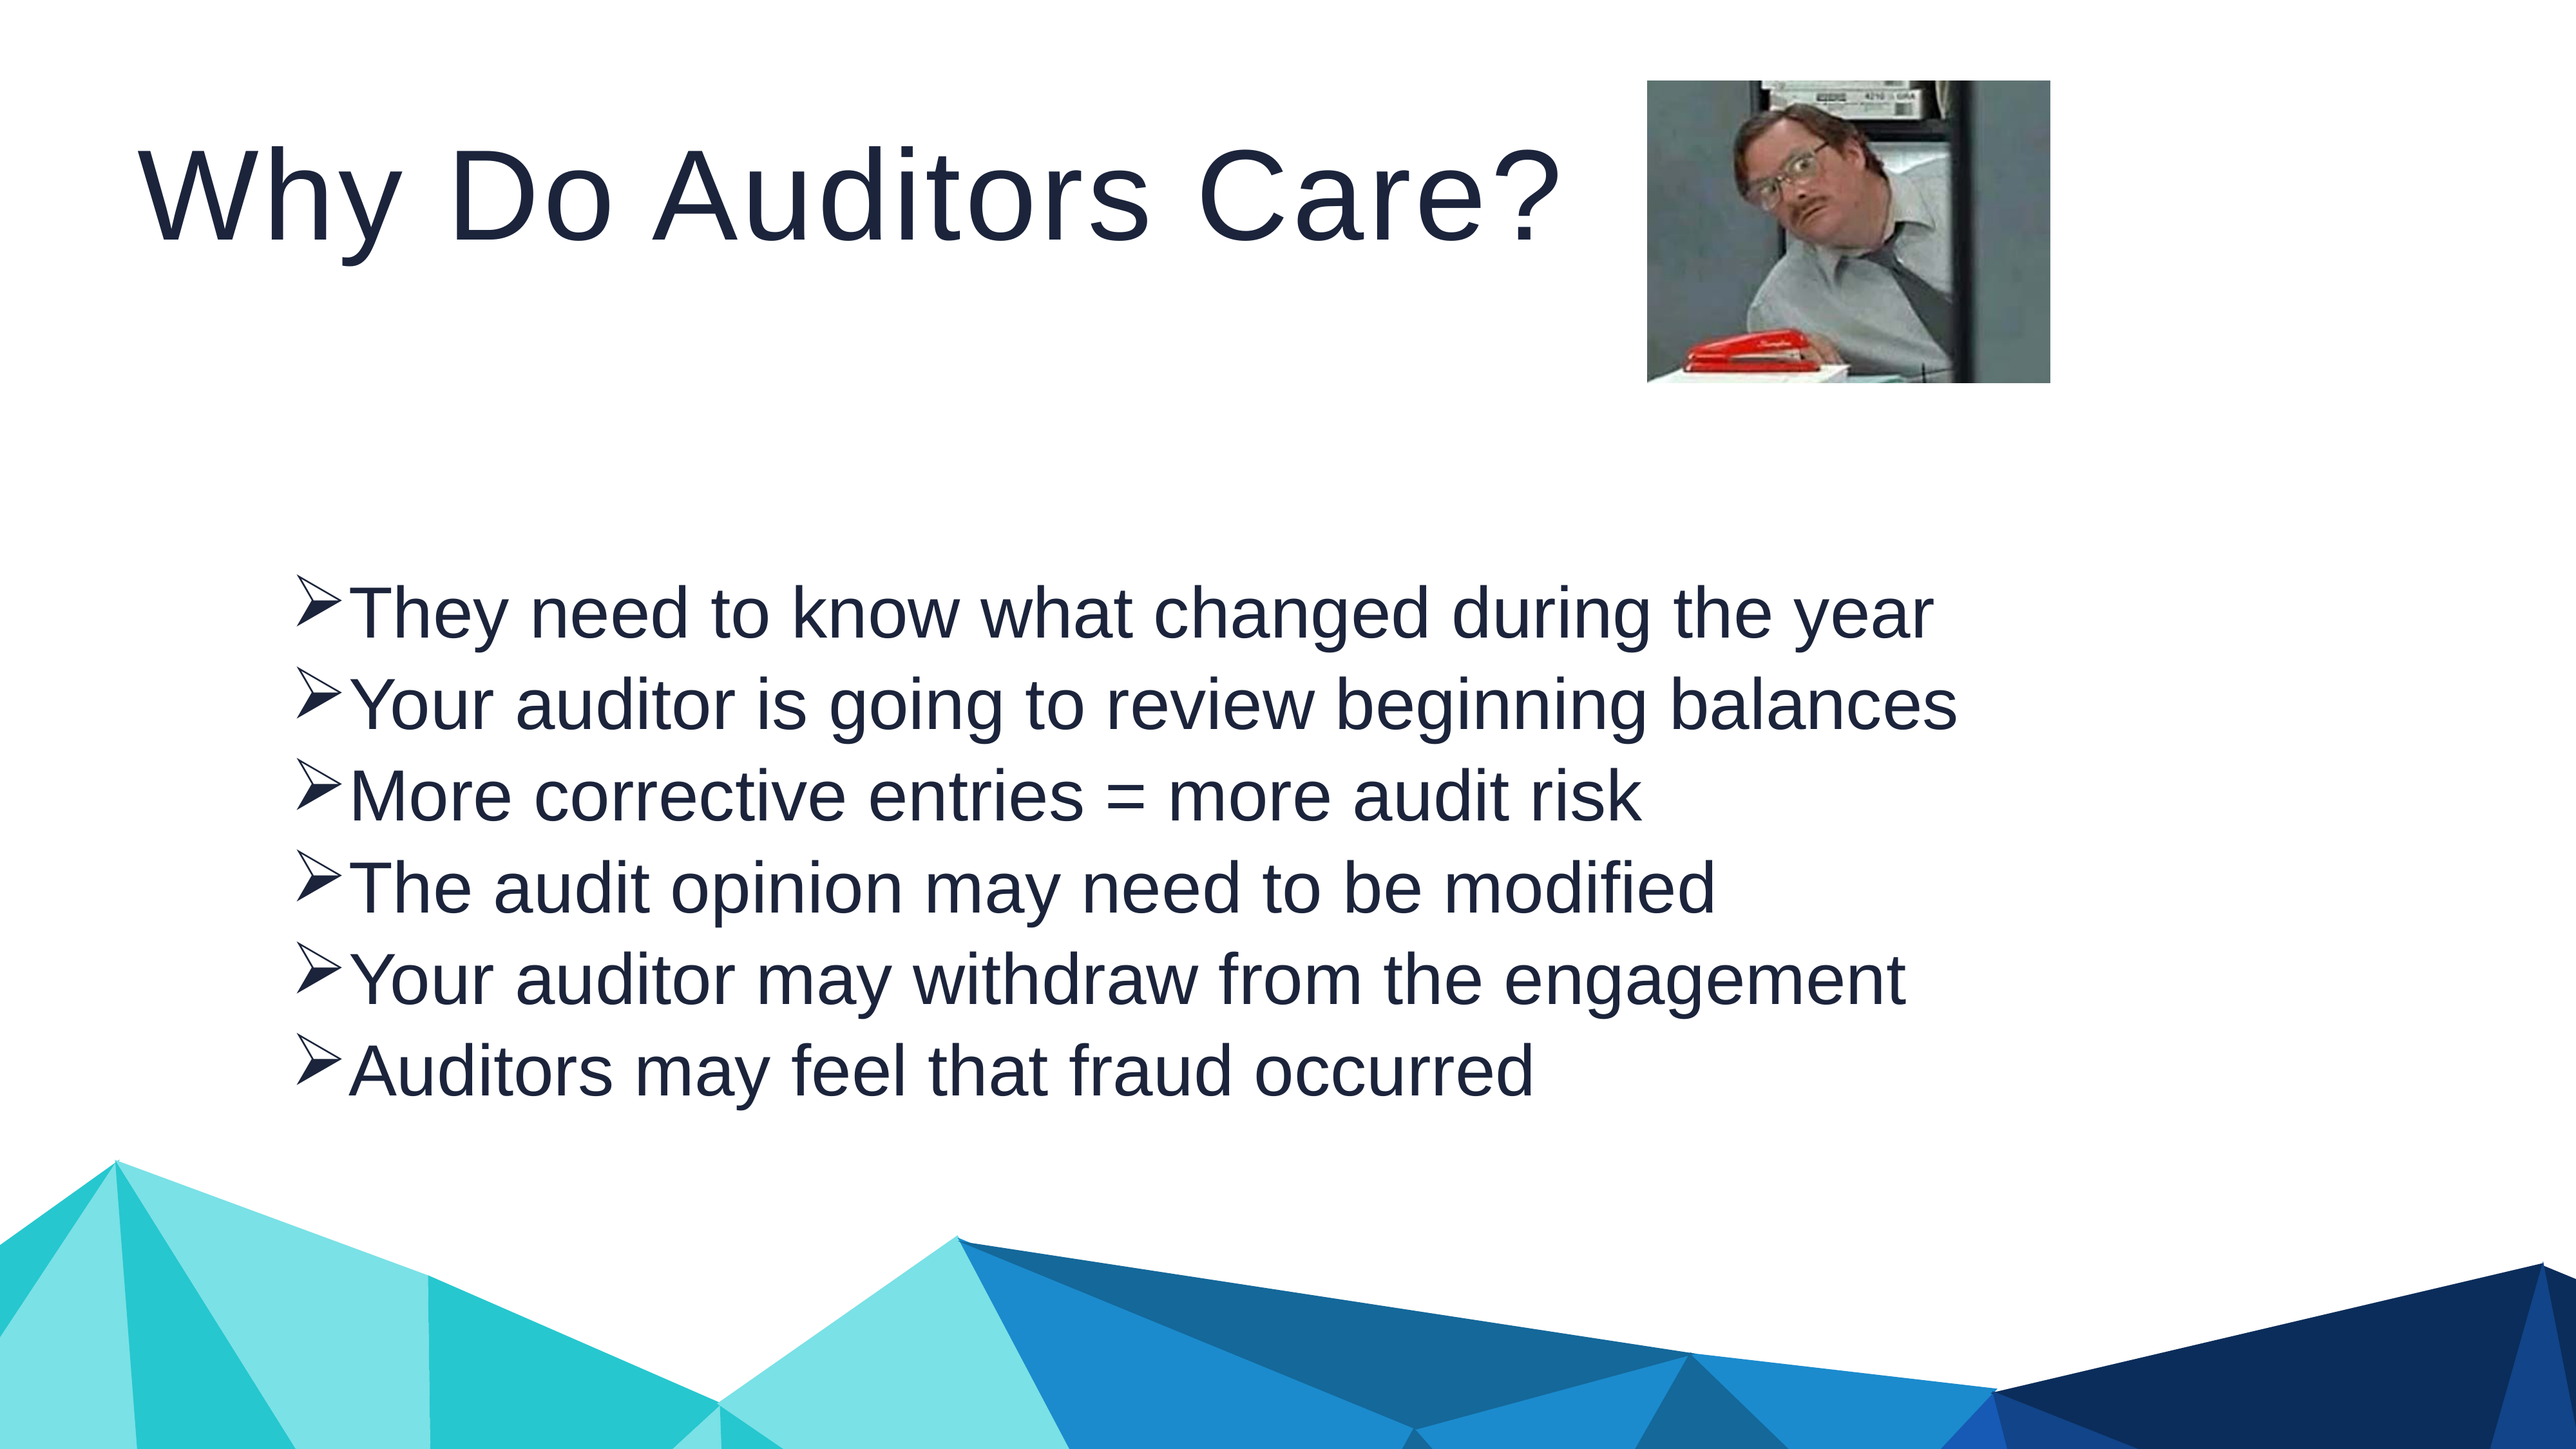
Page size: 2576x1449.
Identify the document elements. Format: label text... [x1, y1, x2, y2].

text_box They need to know what changed during the year Your auditor is going to review beginning balances More corrective entries = more audit risk The audit opinion may need to be modified Your auditor may withdraw from the engagement Auditors may feel that fraud occurred [184, 492, 2139, 1312]
picture [1647, 80, 2050, 383]
text_box [147, 518, 1978, 1368]
text_box Why Do Auditors Care? [128, 106, 1647, 270]
